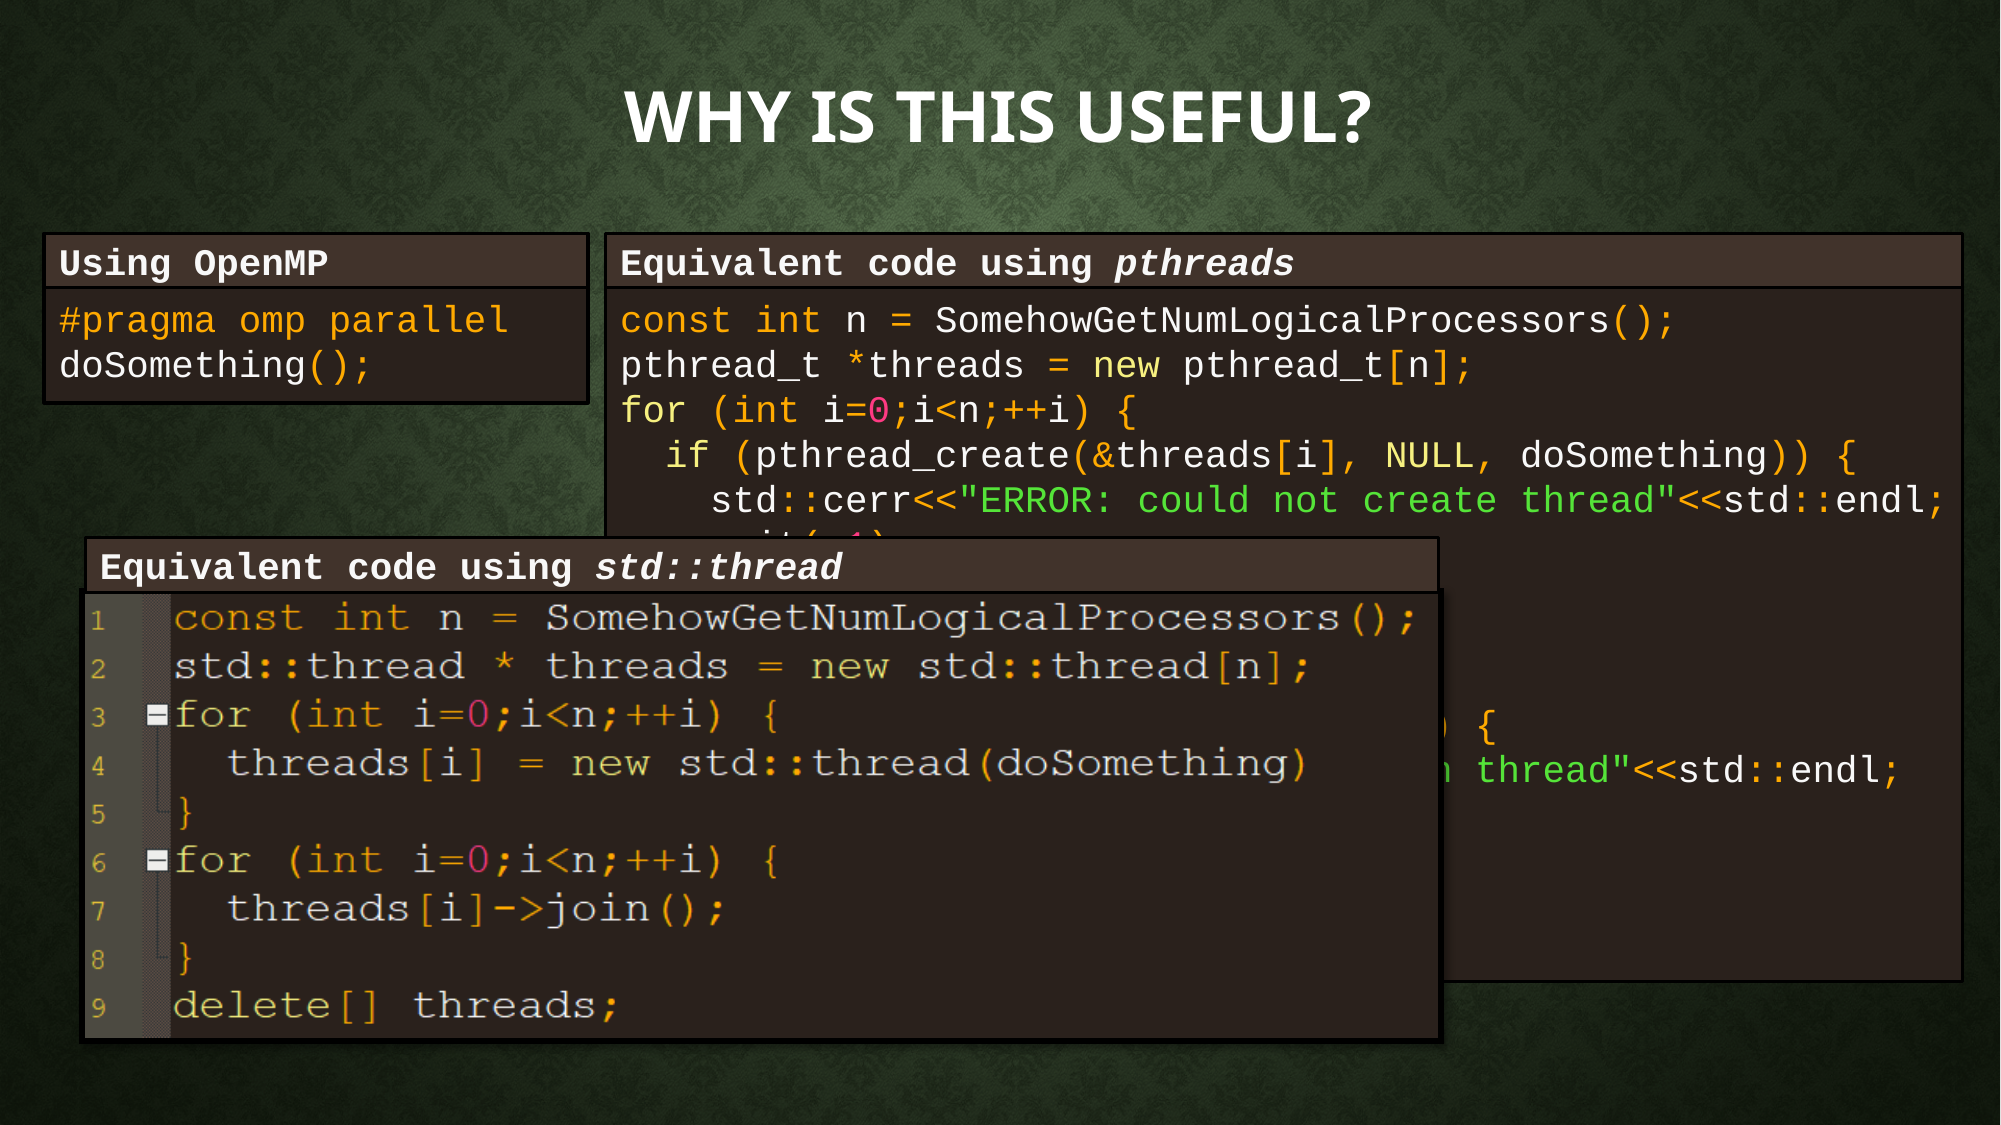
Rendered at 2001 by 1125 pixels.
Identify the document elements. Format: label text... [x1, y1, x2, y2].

text_box Equivalent code using std::thread [84, 536, 1440, 594]
text_box #pragma omp parallel doSomething(); [42, 289, 590, 405]
text_box Using OpenMP [42, 232, 590, 289]
text_box const int n = SomehowGetNumLogicalProcessors(); pthread_t *threads = new pthread_t[n]; for (int i=0;i<n;++i) { if (pthread_create(&threads[i], NULL, doSomething)) { std::cerr<<"ERROR: could not create thread"<<std::endl; exit(-1); } } for (int i=0;i<n;++i) { if (pthread_join(threads[i], NULL)) { std::cerr<<"ERROR: could not join thread"<<std::endl; exit(-1); } } delete[] threads; [604, 289, 1964, 983]
title Why is this useful? [149, 52, 1849, 188]
picture [84, 593, 1439, 1039]
text_box Equivalent code using pthreads [604, 232, 1964, 289]
